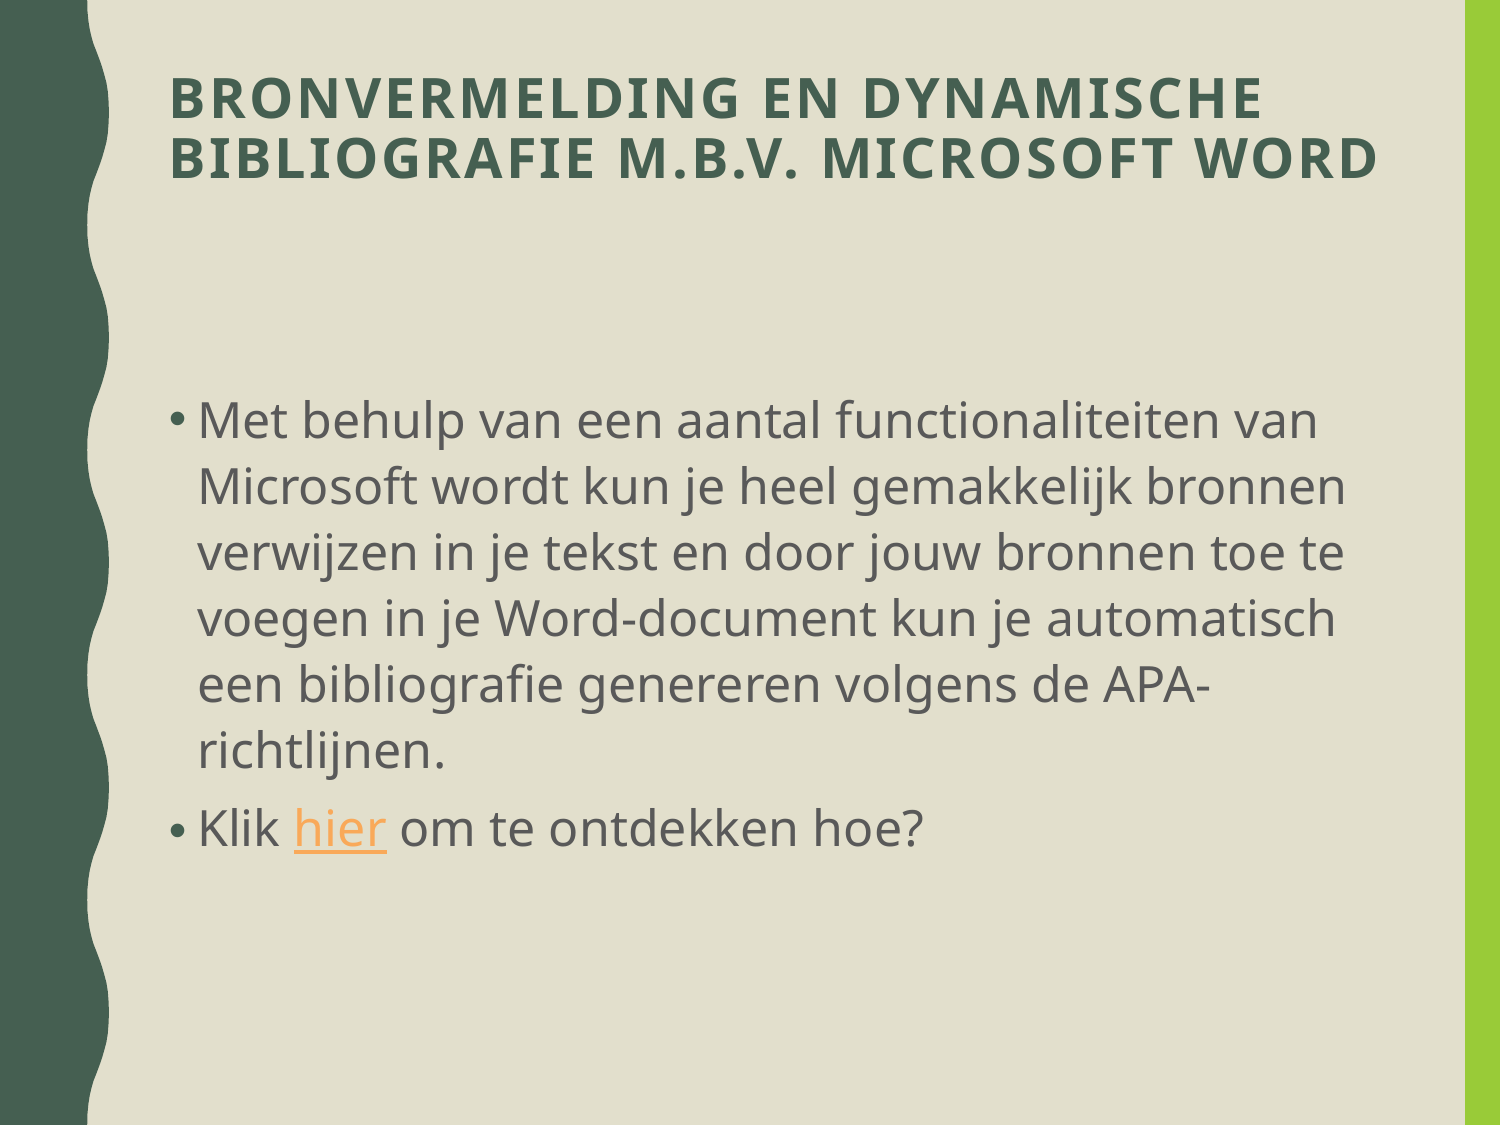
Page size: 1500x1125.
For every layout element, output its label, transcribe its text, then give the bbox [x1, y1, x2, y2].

list Met behulp van een aantal functionaliteiten van Microsoft wordt kun je heel gemakkelijk bronnen verwijzen in je tekst en door jouw bronnen toe te voegen in je Word-document kun je automatisch een bibliografie genereren volgens de APA-richtlijnen. Klik hier om te ontdekken hoe? [154, 375, 1407, 965]
title Bronvermelding en dynamische bibliografie m.b.v. Microsoft Word [154, 62, 1407, 308]
